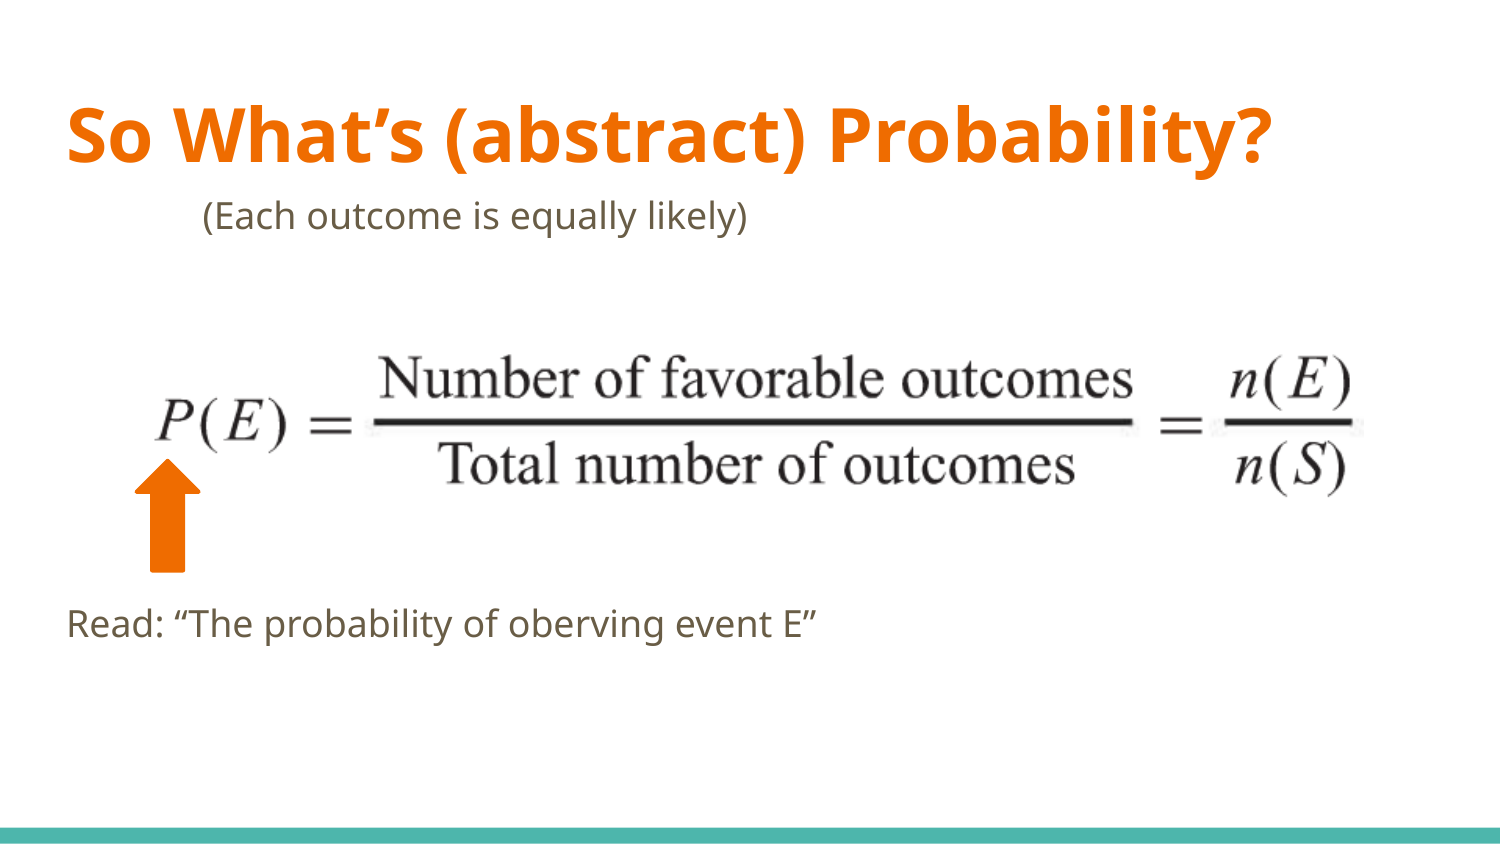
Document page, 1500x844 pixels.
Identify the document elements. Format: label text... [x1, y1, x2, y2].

list (Each outcome is equally likely) [187, 170, 952, 247]
title So What’s (abstract) Probability? [51, 72, 1449, 189]
text_box [150, 525, 186, 573]
text_box Read: “The probability of oberving event E” [51, 577, 867, 655]
picture [136, 327, 1364, 516]
